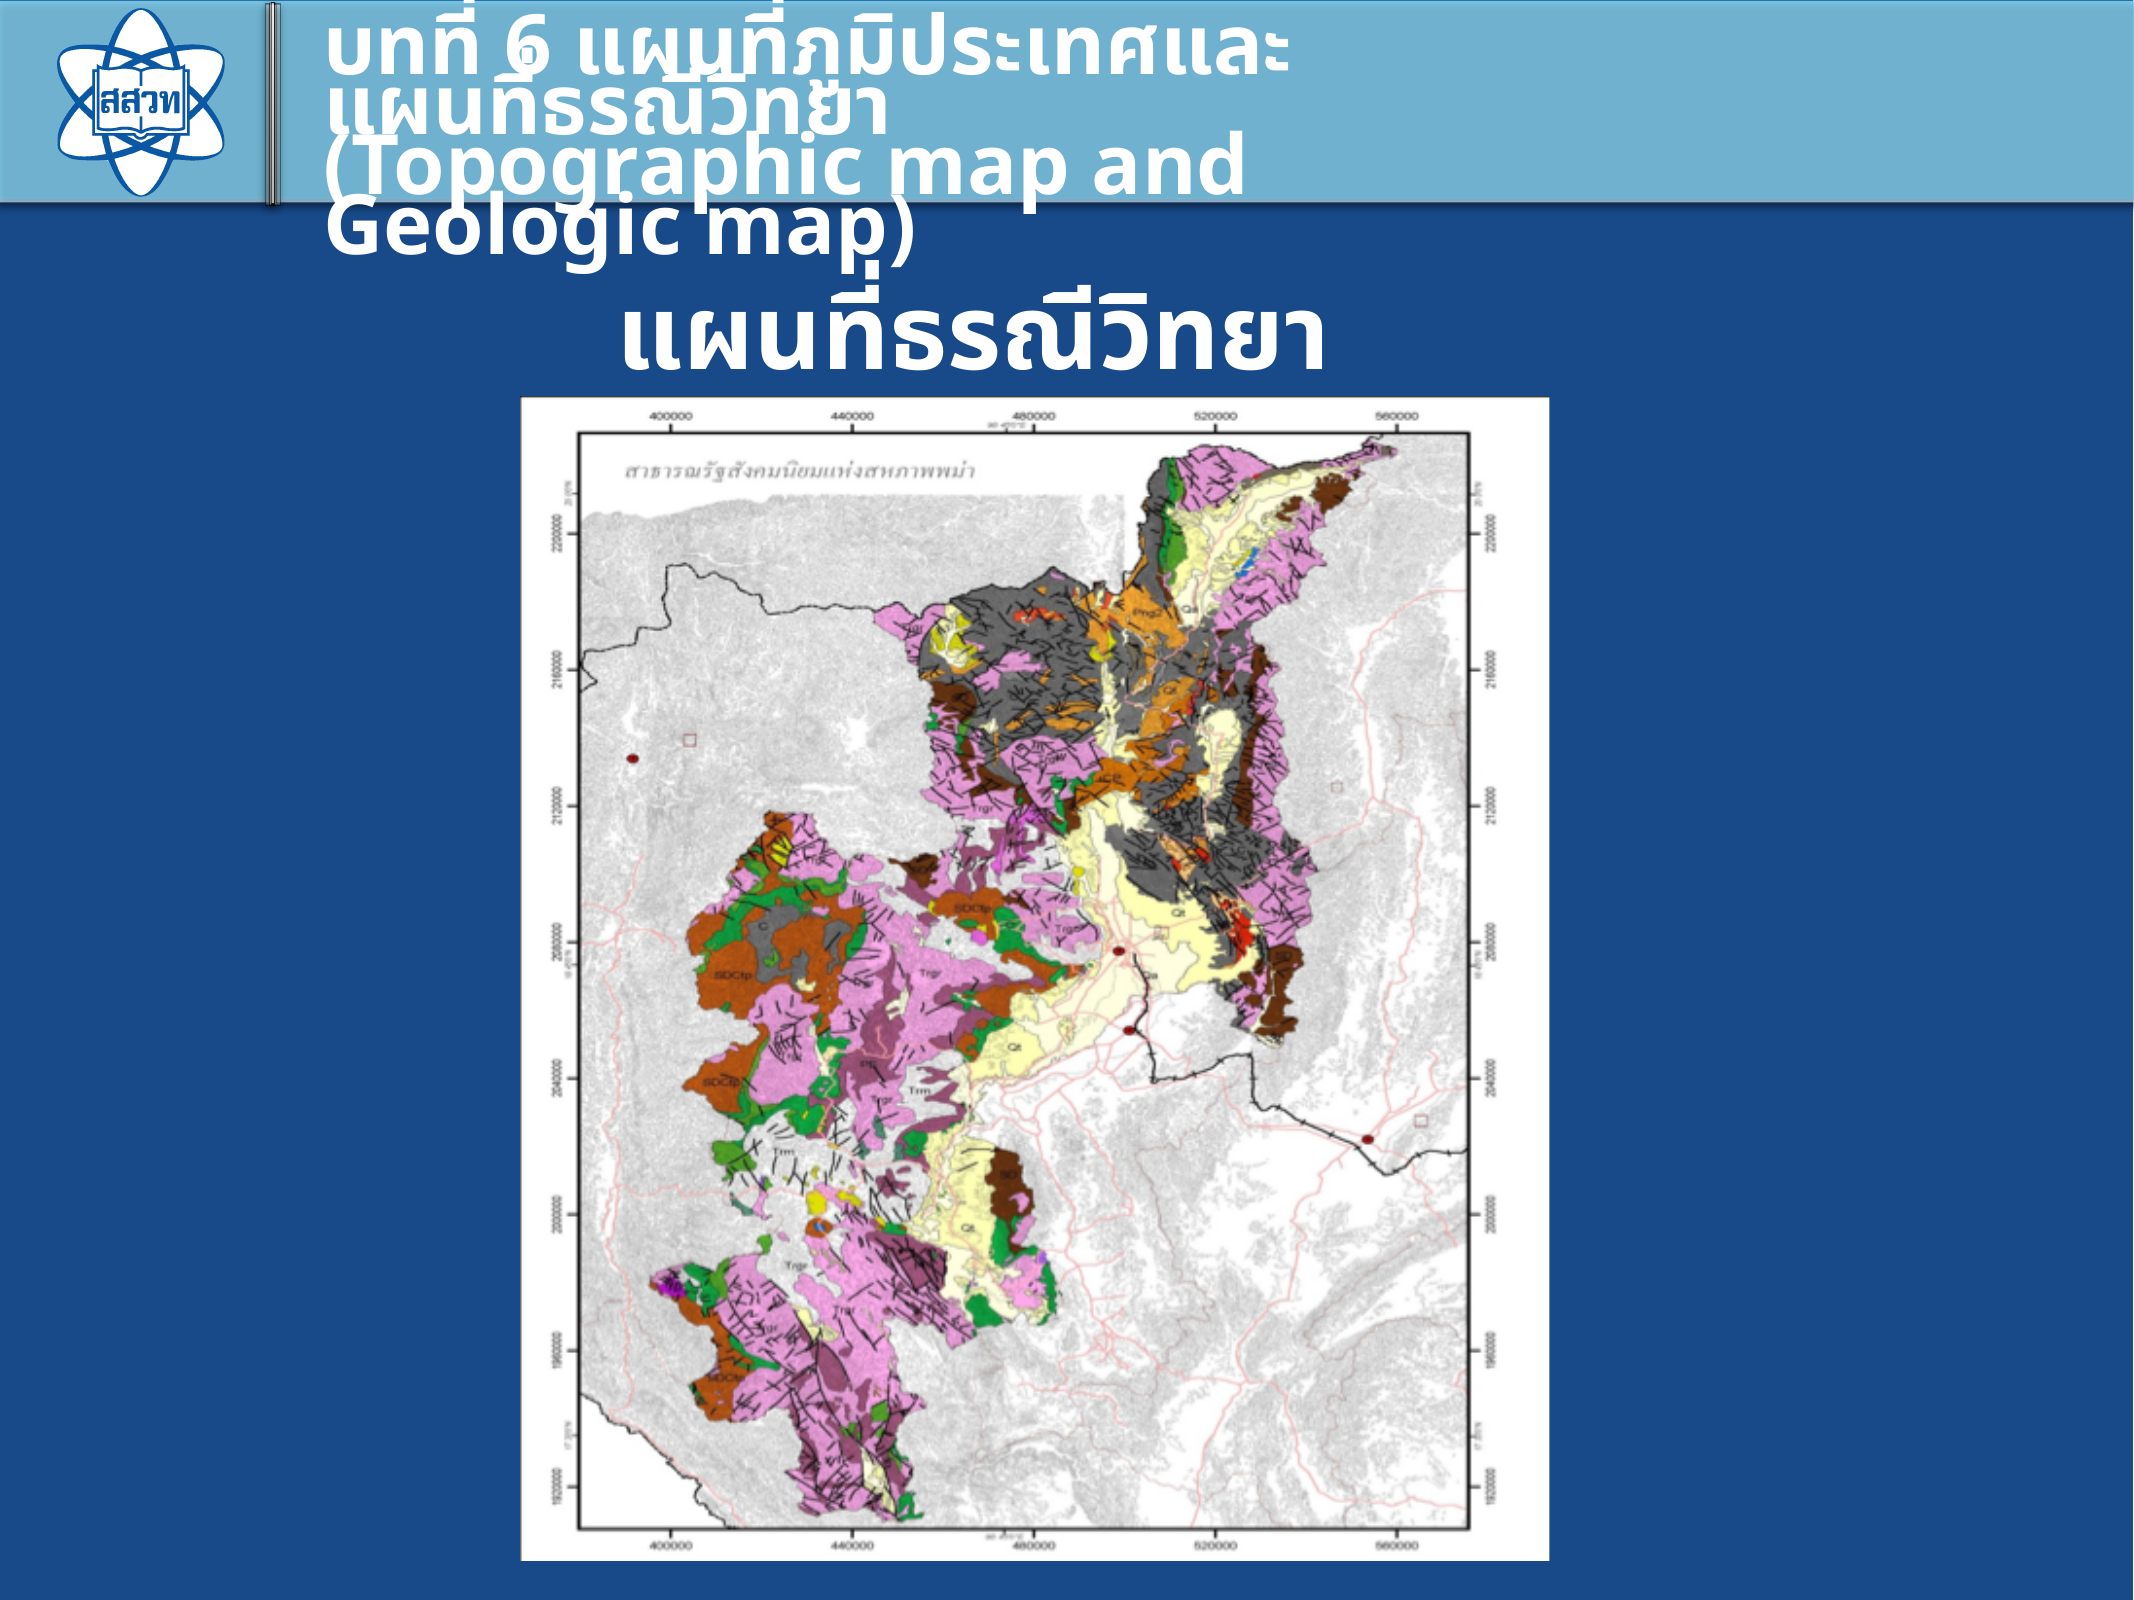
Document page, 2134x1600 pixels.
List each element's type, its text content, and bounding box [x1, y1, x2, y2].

text_box แผนที่ธรณีวิทยา [608, 256, 1339, 393]
picture [519, 396, 1550, 1561]
picture [57, 8, 225, 197]
text_box บทที่ 6 แผนที่ภูมิประเทศและแผนที่ธรณีวิทยา (Topographic map and Geologic map) [314, 18, 1505, 275]
